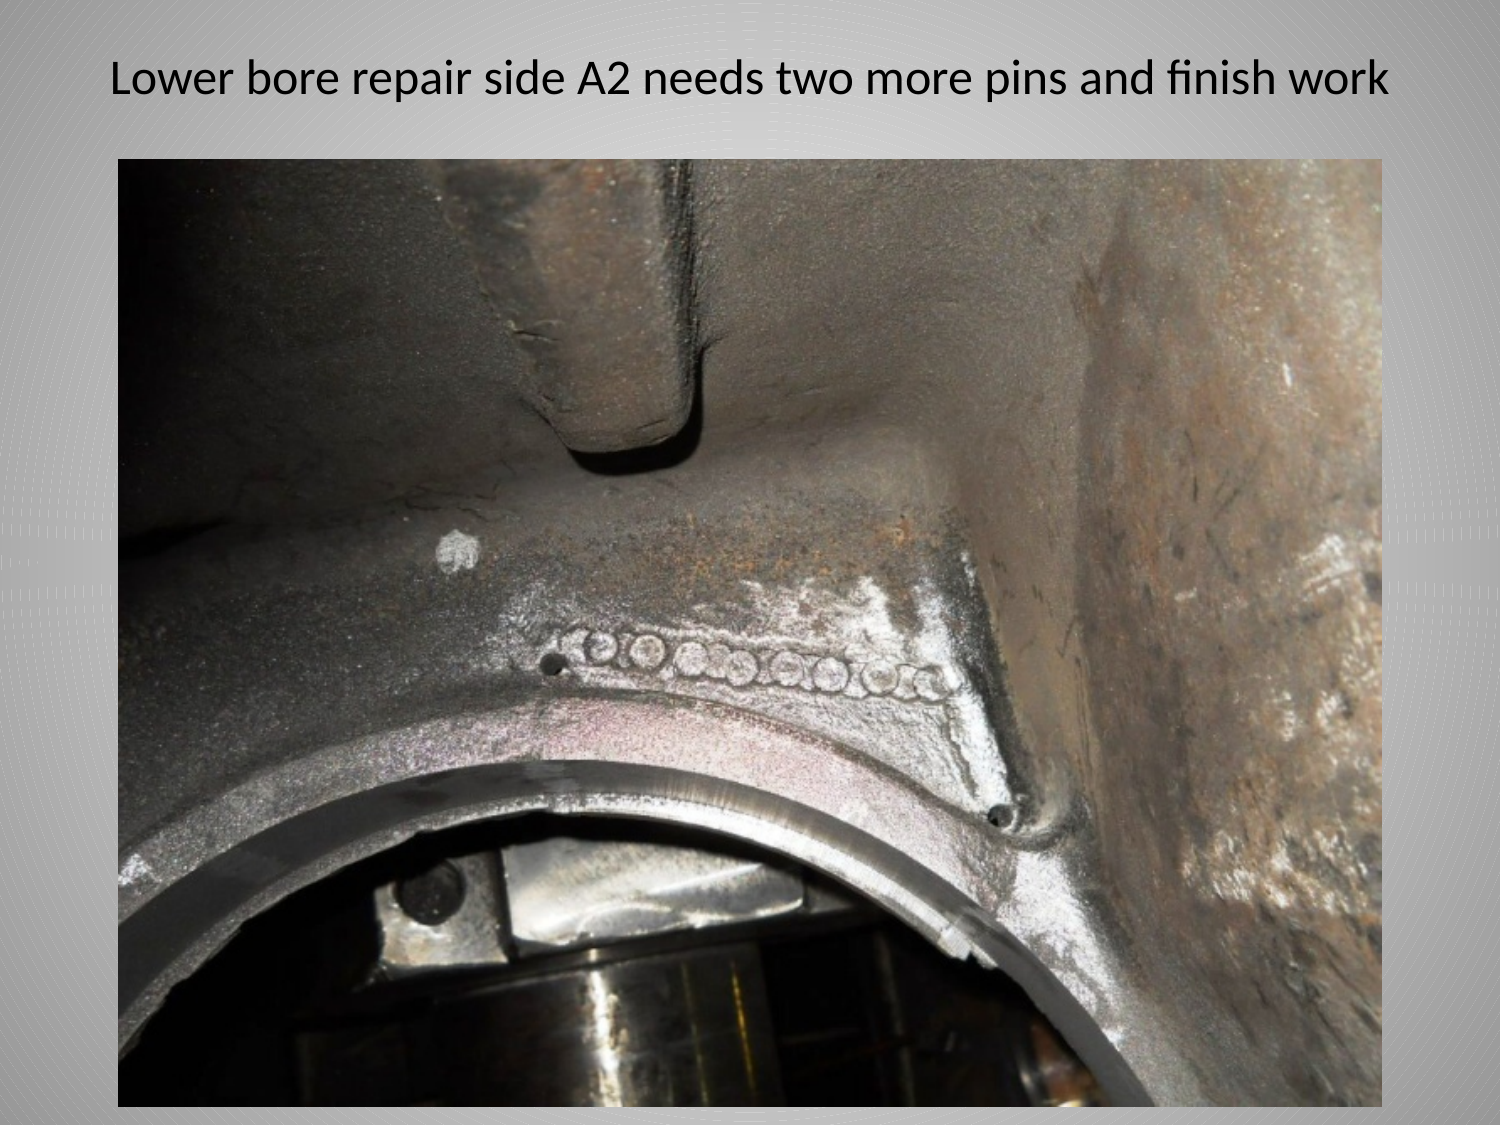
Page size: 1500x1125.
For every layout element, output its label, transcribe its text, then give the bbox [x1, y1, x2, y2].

picture [118, 159, 1382, 1107]
text_box Lower bore repair side A2 needs two more pins and finish work [68, 37, 1432, 113]
